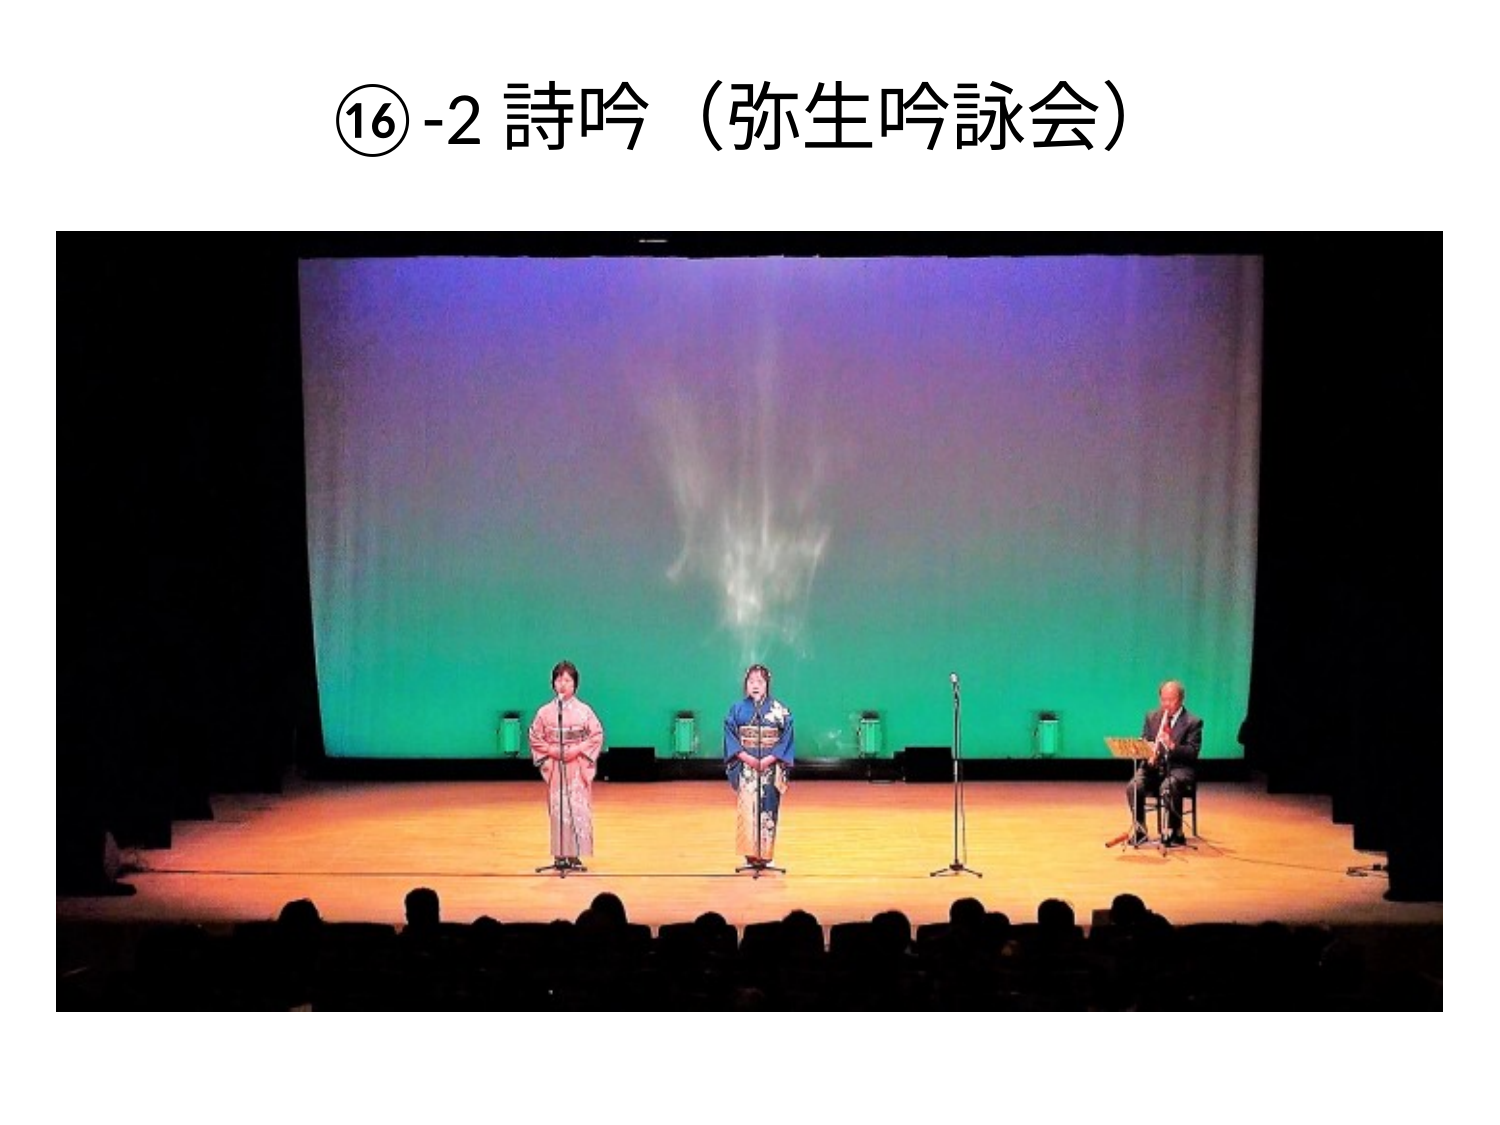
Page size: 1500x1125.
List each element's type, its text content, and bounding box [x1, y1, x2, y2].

picture [56, 231, 1444, 1012]
title ⑯-2詩吟（弥生吟詠会） [75, 45, 1425, 185]
